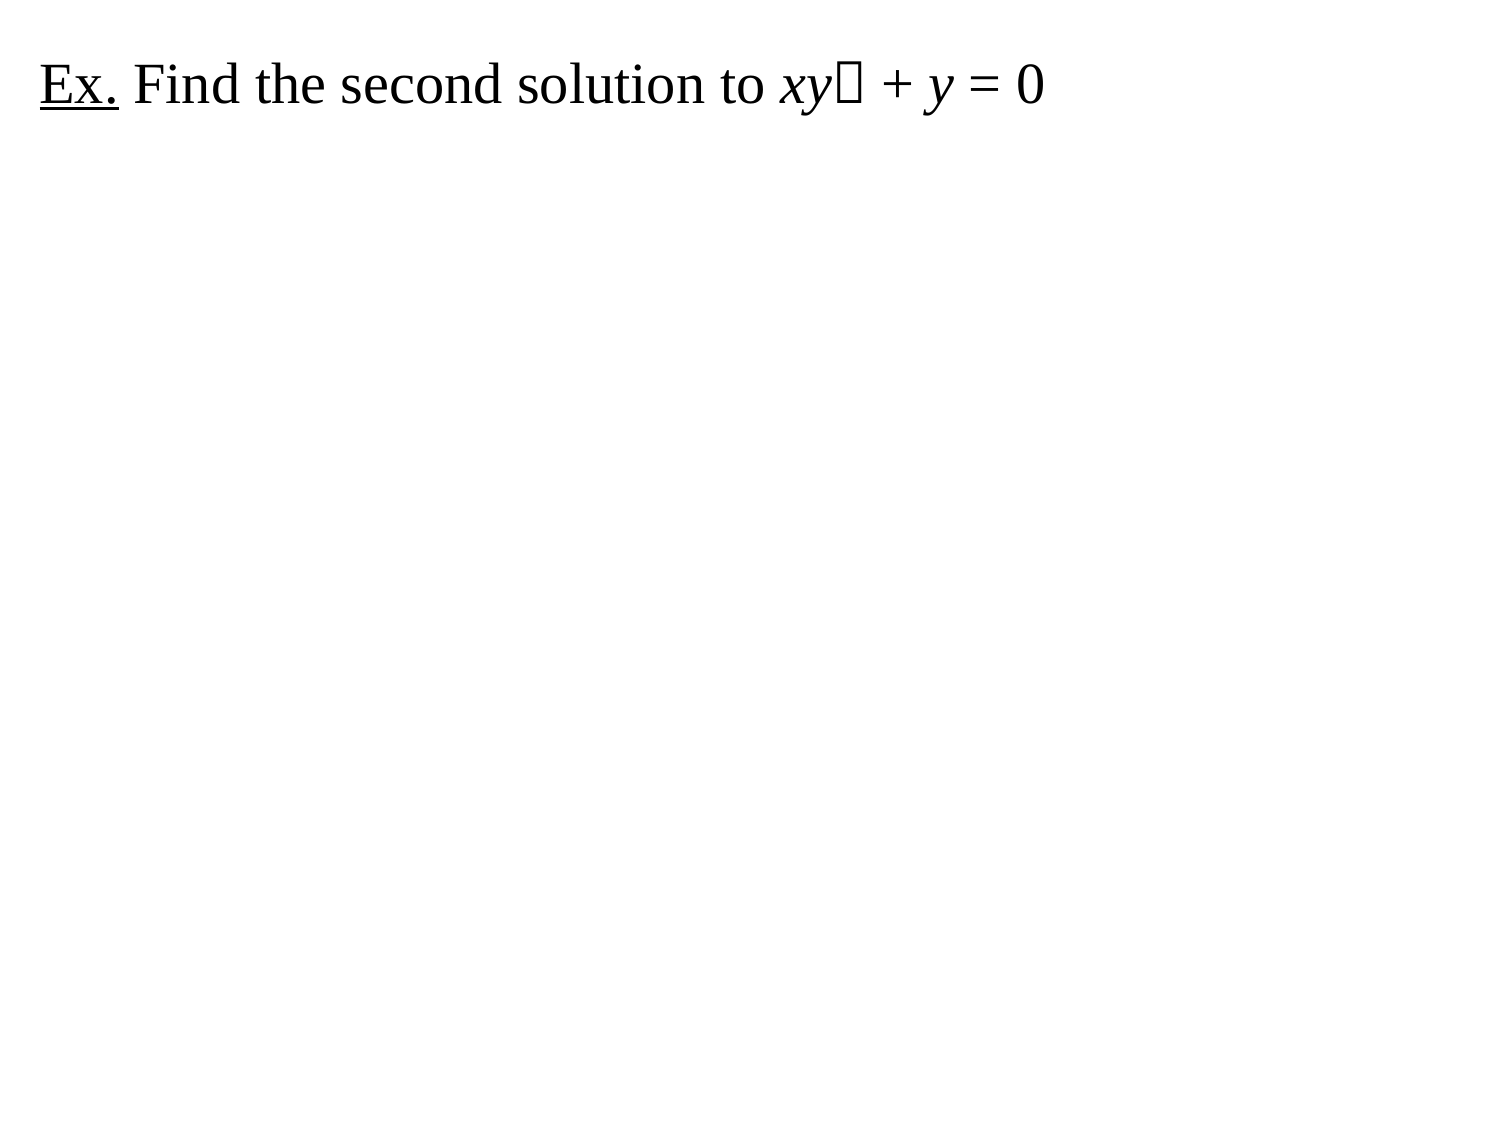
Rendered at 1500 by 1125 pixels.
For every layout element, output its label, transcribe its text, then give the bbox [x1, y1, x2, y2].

text_box Ex. Find the second solution to xy + y = 0 [24, 37, 1438, 123]
